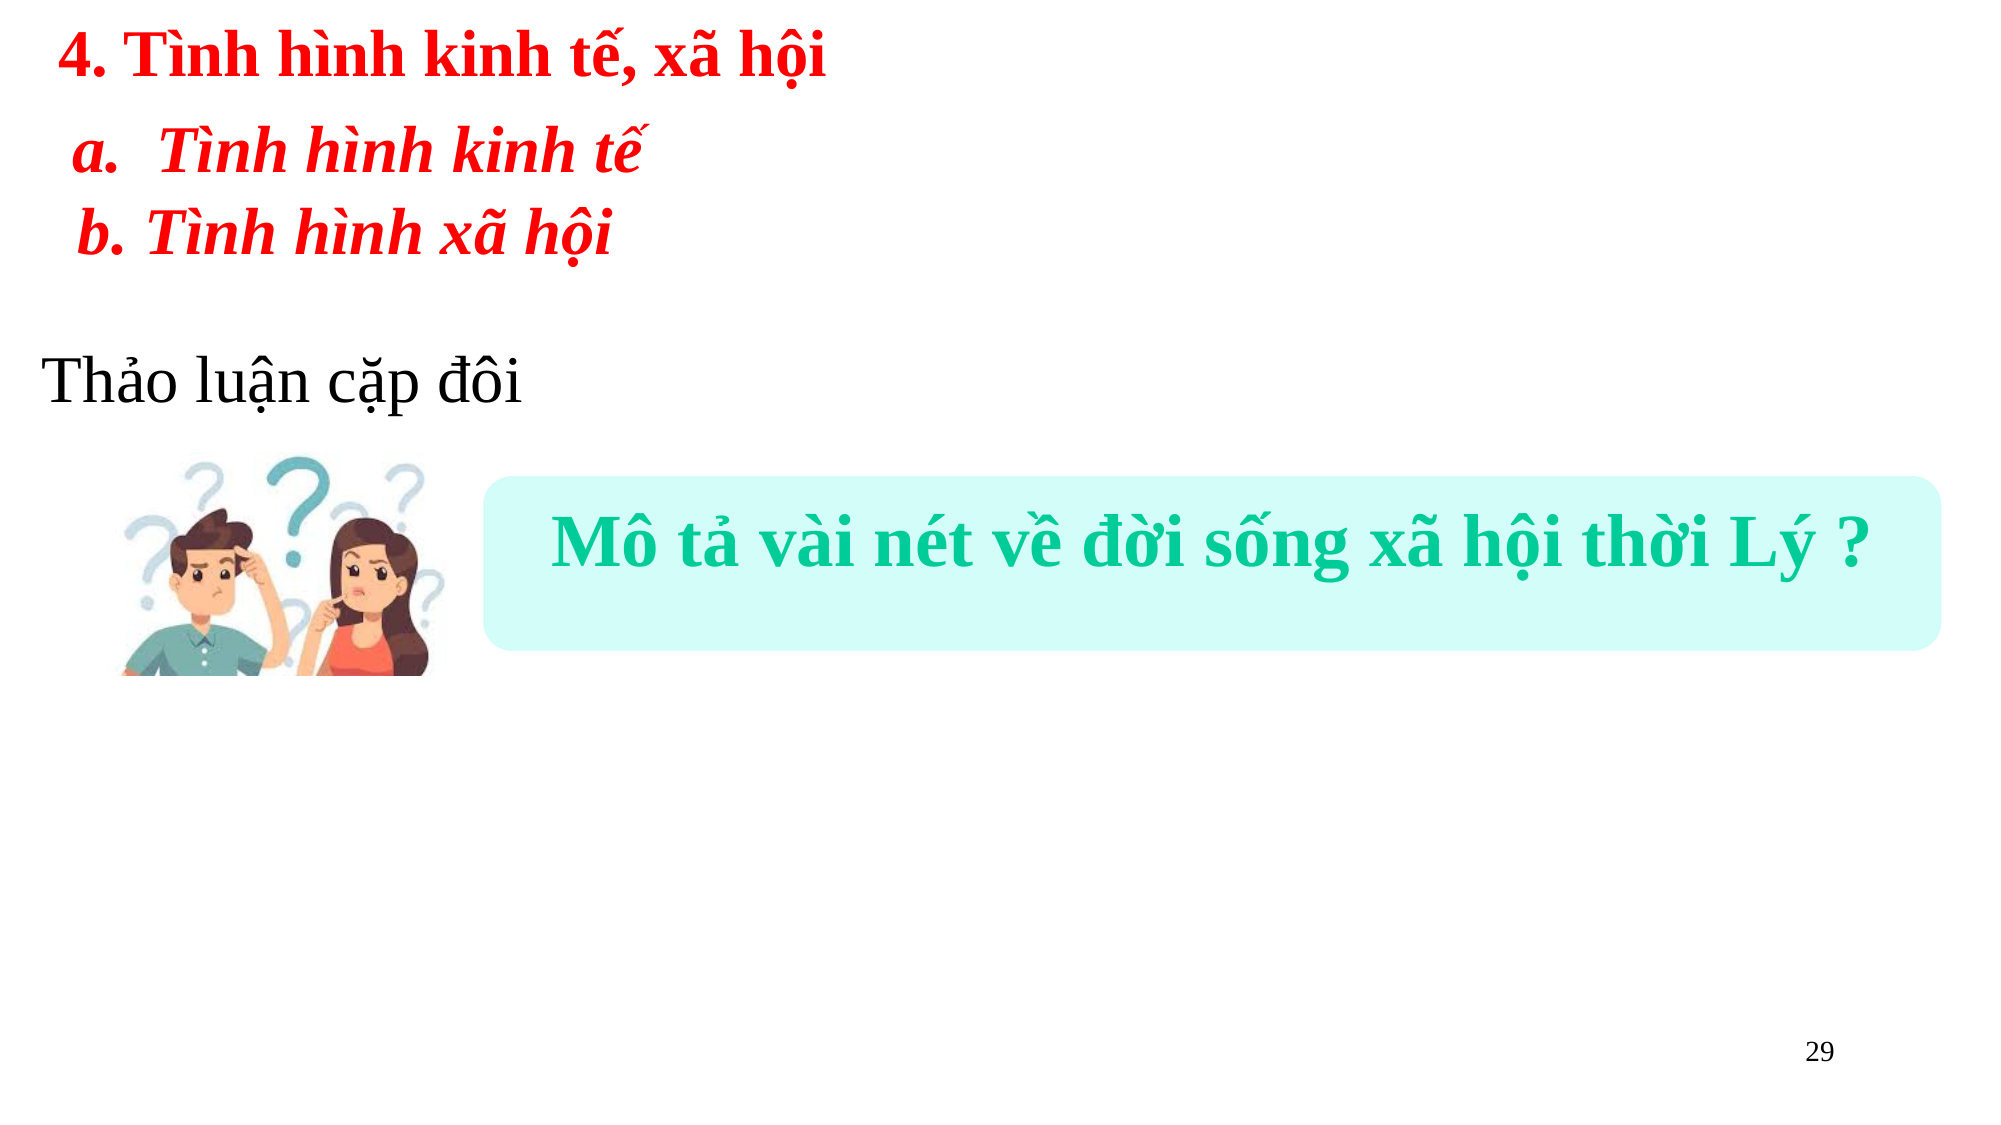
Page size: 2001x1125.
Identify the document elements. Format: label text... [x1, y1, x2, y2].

text_box Mô tả vài nét về đời sống xã hội thời Lý ? [487, 475, 1943, 652]
picture [83, 451, 483, 676]
text_box b. Tình hình xã hội [63, 193, 658, 276]
slide_number 28 [1433, 1025, 1850, 1100]
text_box 4. Tình hình kinh tế, xã hội [43, 2, 857, 98]
text_box a. Tình hình kinh tế [57, 98, 691, 193]
text_box Thảo luận cặp đôi [27, 327, 622, 423]
